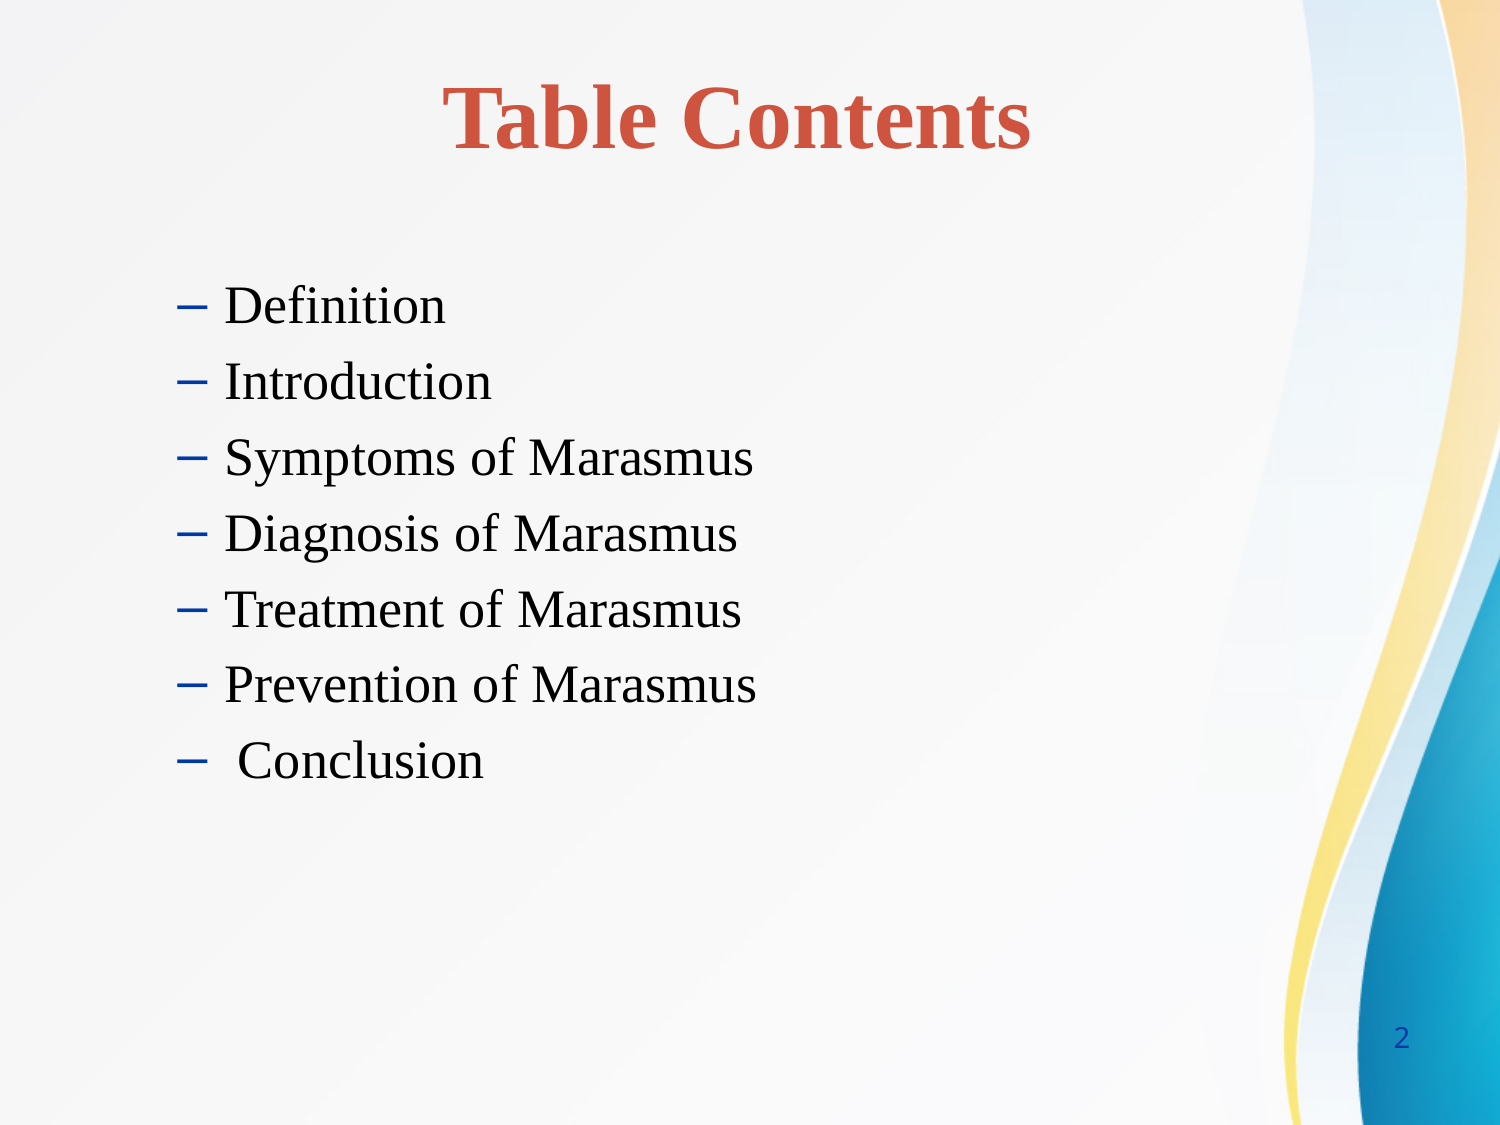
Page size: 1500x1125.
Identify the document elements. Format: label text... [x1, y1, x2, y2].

text_box Definition Introduction Symptoms of Marasmus Diagnosis of Marasmus Treatment of Marasmus Prevention of Marasmus Conclusion [87, 262, 1438, 850]
picture [0, 0, 1500, 1125]
text_box Table Contents [237, 49, 1238, 175]
text_box 2 [1074, 1012, 1425, 1073]
